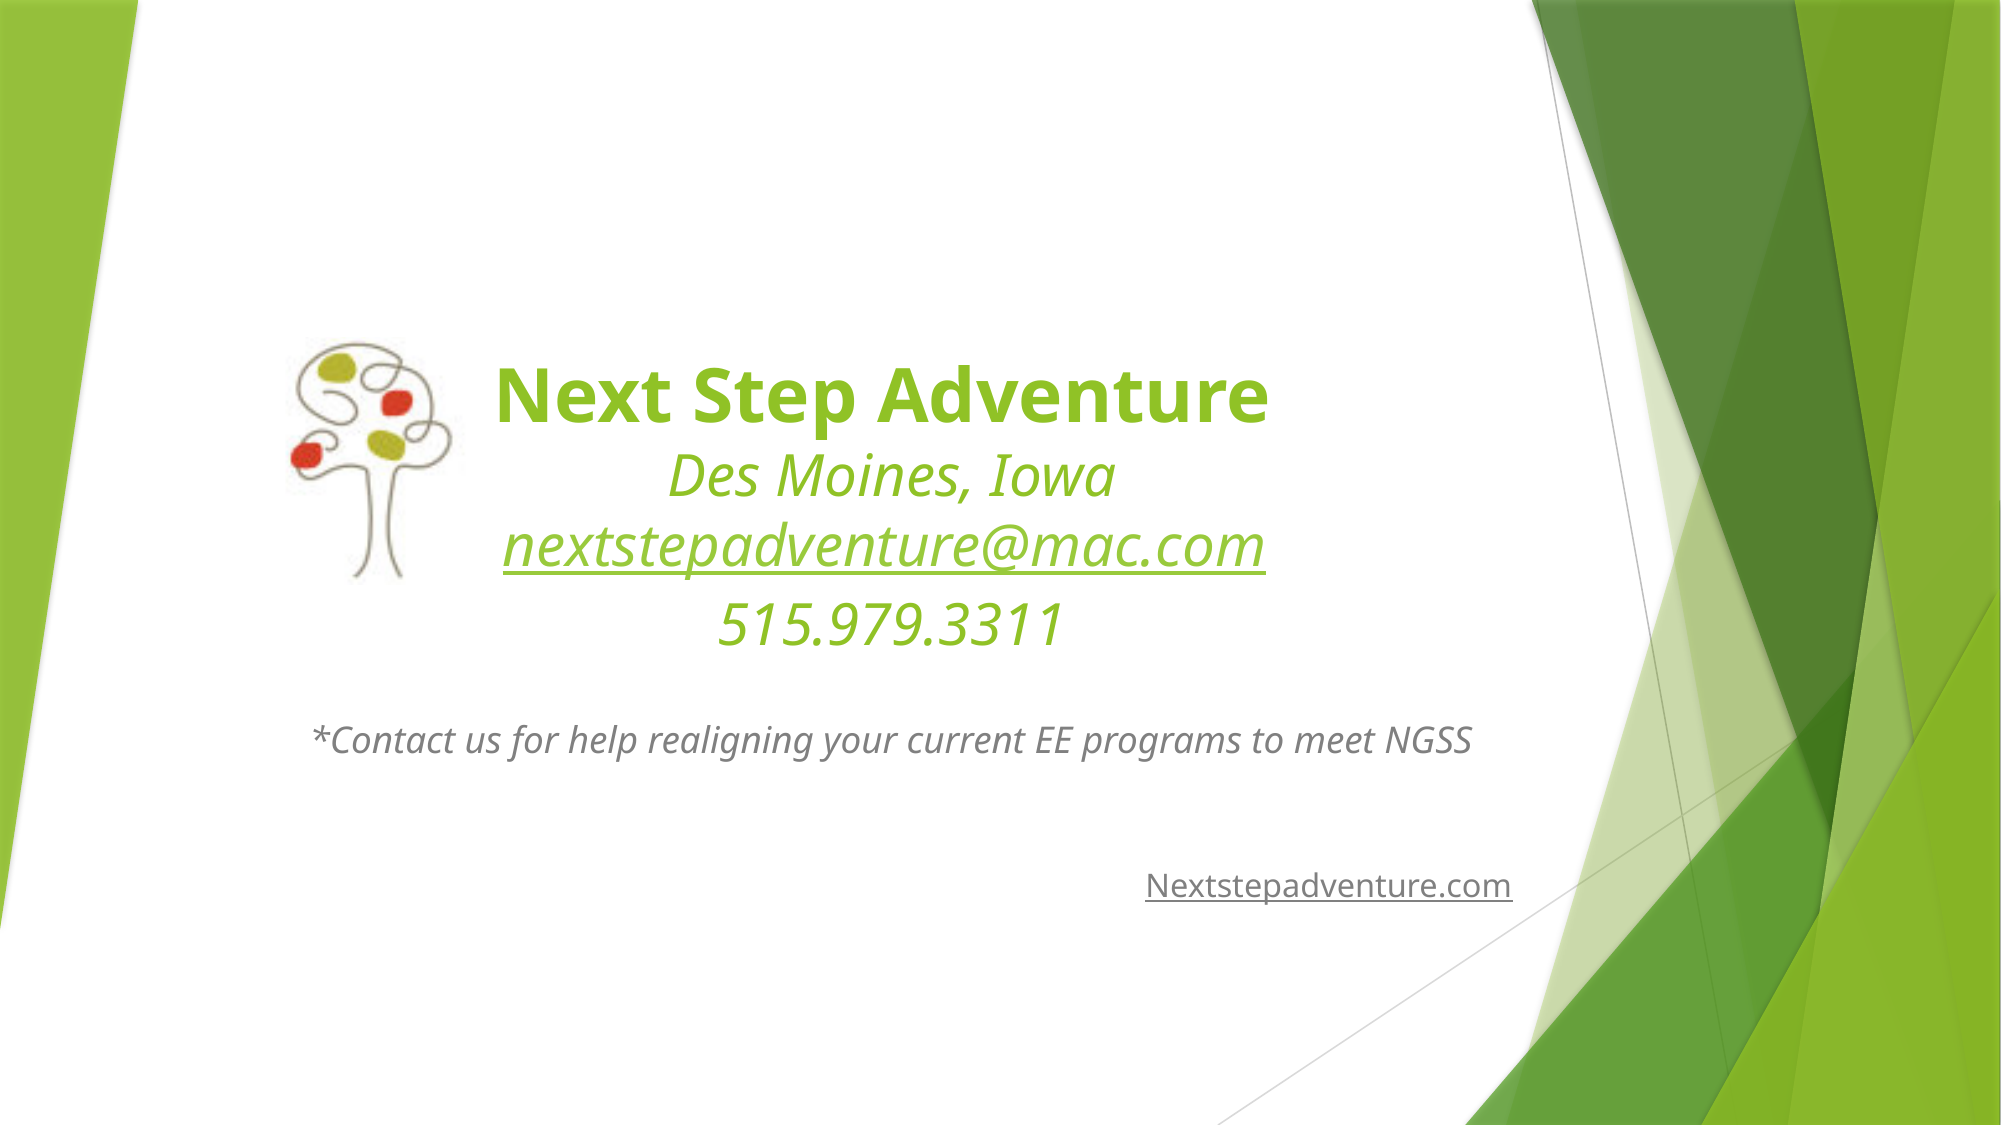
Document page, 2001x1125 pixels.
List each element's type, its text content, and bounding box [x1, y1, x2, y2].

title Next Step Adventure Des Moines, Iowa nextstepadventure@mac.com 515.979.3311 [186, 394, 1598, 665]
picture [246, 337, 496, 586]
subtitle *Contact us for help realigning your current EE programs to meet NGSS Nextstepadventure.com [247, 664, 1537, 923]
